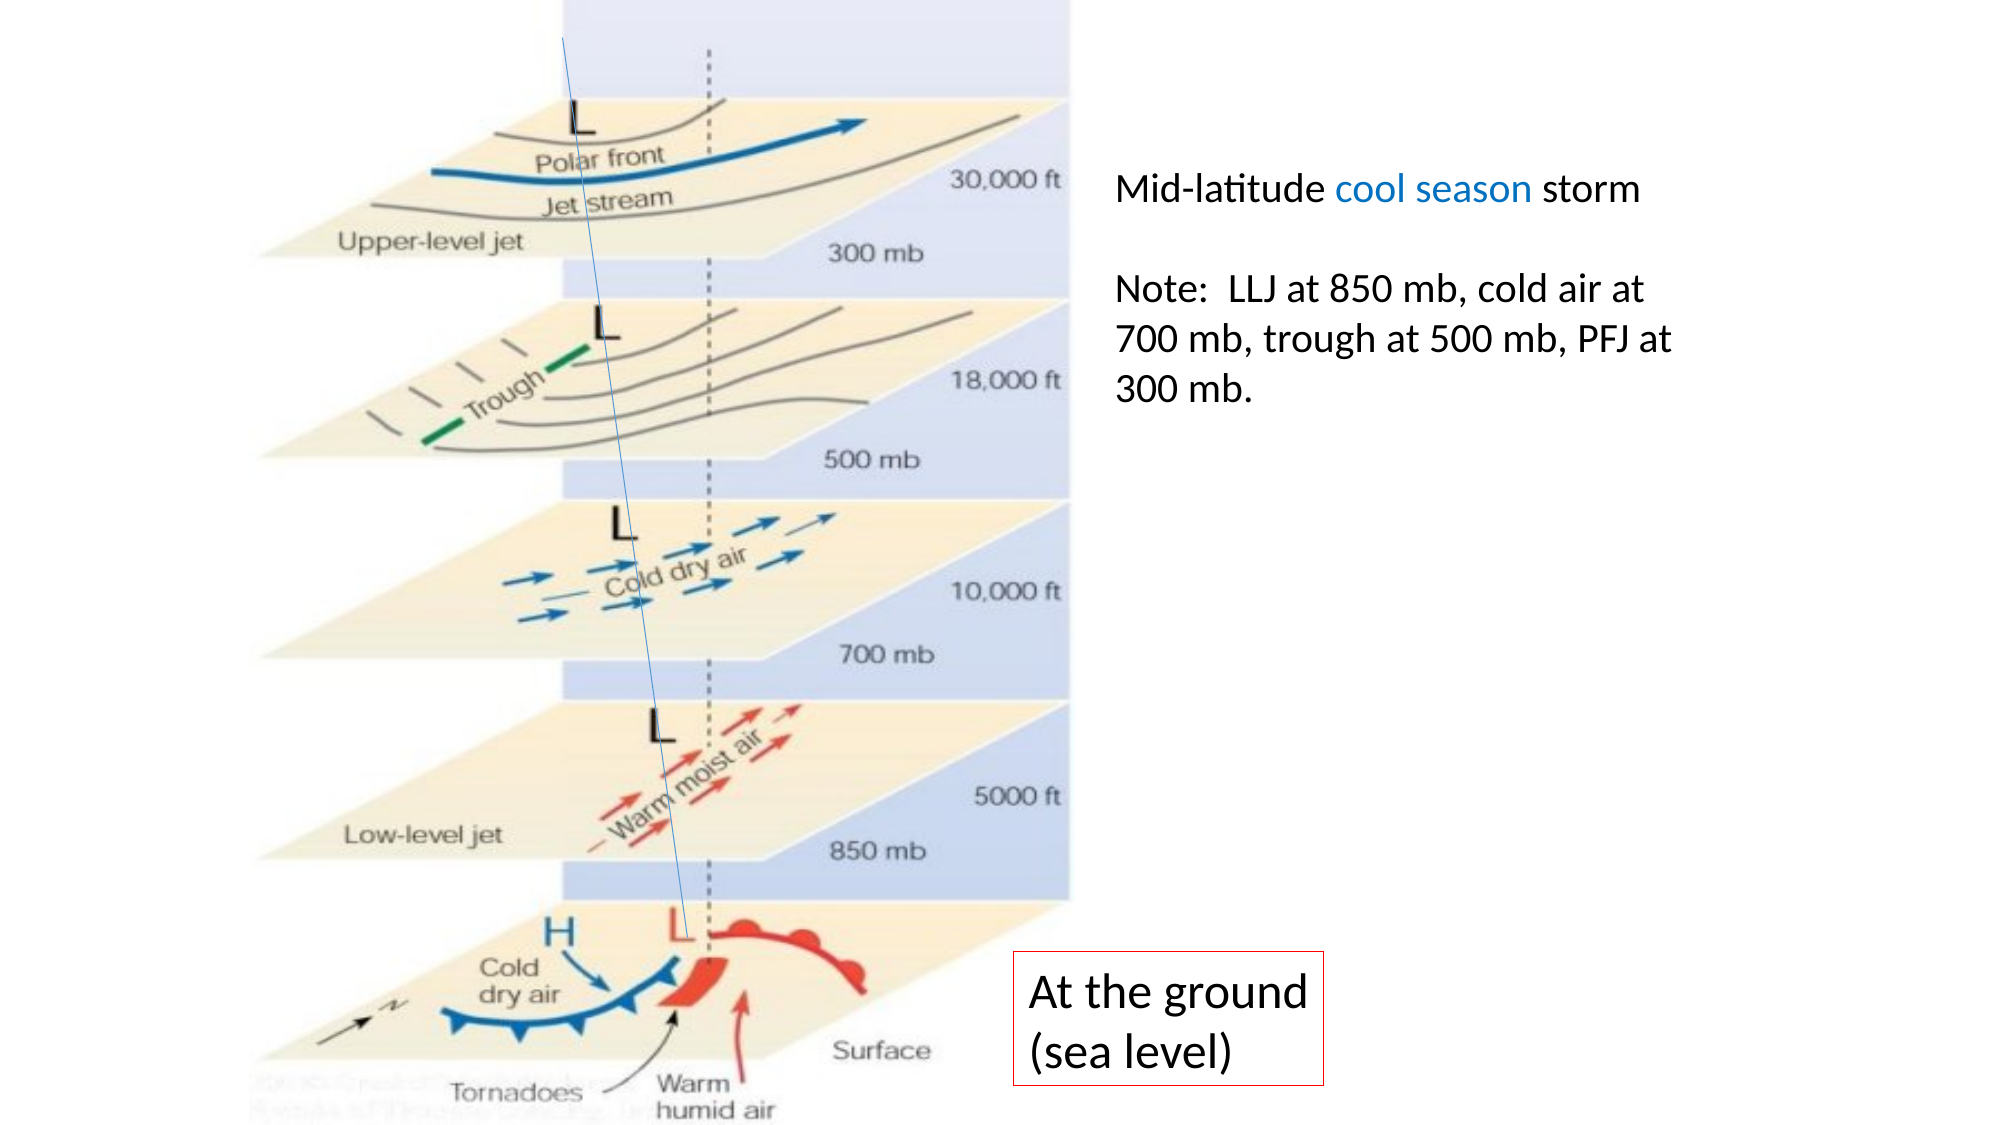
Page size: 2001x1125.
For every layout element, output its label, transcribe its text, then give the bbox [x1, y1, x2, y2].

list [249, 0, 1075, 1125]
text_box At the ground (sea level) [1075, 951, 1324, 1086]
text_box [562, 37, 688, 938]
text_box Mid-latitude cool season storm Note: LLJ at 850 mb, cold air at 700 mb, trough at 500 mb, PFJ at 300 mb. [1100, 153, 1710, 418]
